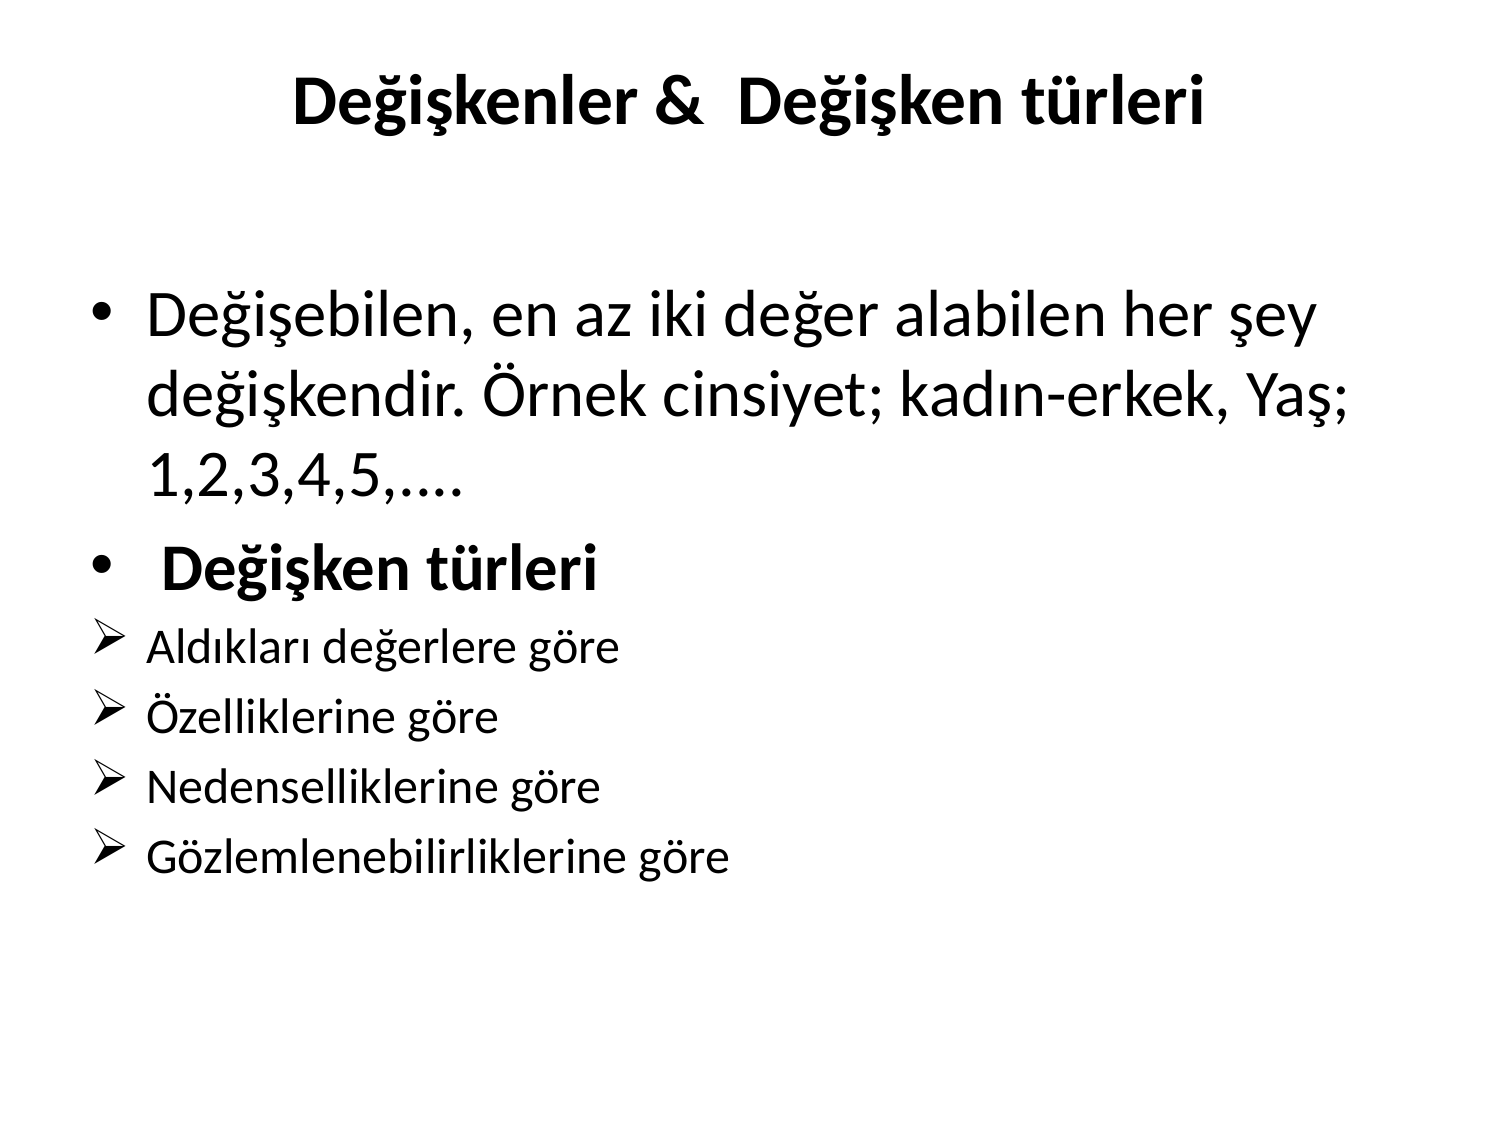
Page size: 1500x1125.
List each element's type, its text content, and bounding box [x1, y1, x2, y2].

list Değişebilen, en az iki değer alabilen her şey değişkendir. Örnek cinsiyet; kadın-erkek, Yaş; 1,2,3,4,5,.... Değişken türleri Aldıkları değerlere göre Özelliklerine göre Nedenselliklerine göre Gözlemlenebilirliklerine göre [75, 262, 1425, 1005]
title Değişkenler & Değişken türleri [75, 45, 1425, 233]
